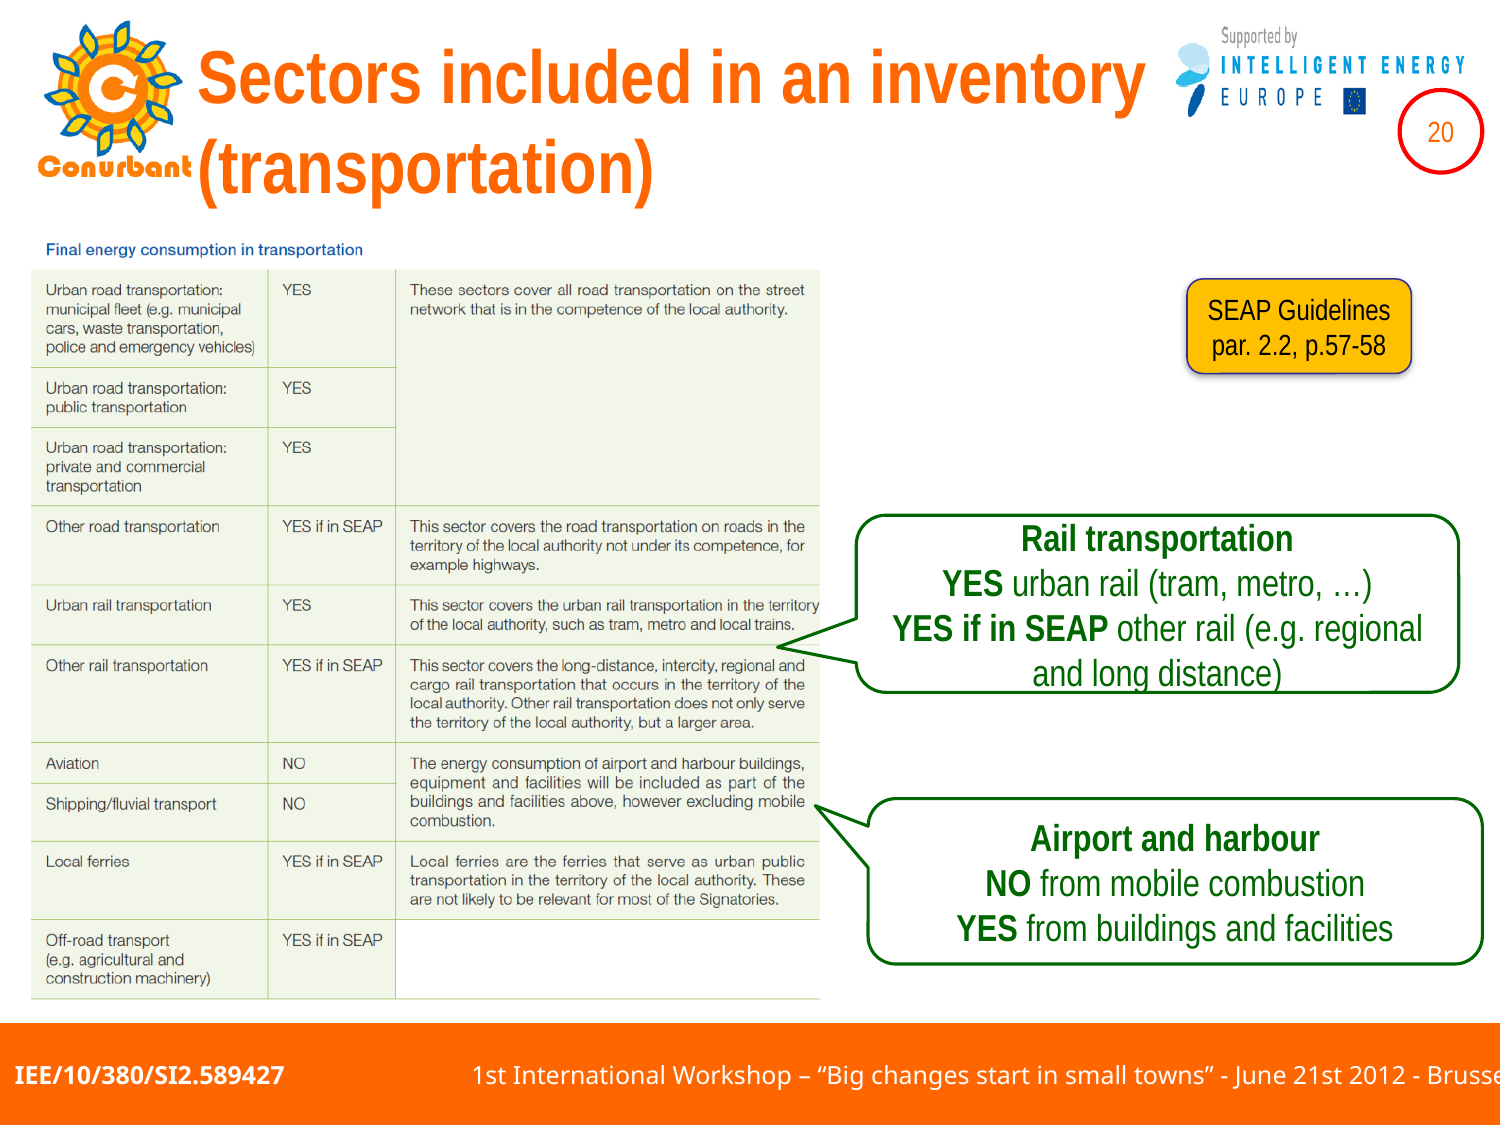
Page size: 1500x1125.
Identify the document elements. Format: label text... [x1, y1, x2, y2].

picture [29, 231, 823, 1000]
text_box SEAP Guidelines par. 2.2, p.57-58 [1186, 278, 1413, 375]
text_box Airport and harbour NO from mobile combustion YES from buildings and facilities [826, 796, 1485, 967]
title Sectors included in an inventory (transportation) [183, 20, 1176, 149]
picture [1175, 12, 1475, 119]
picture [24, 12, 200, 188]
text_box Rail transportation YES urban rail (tram, metro, …) YES if in SEAP other rail (e.g. regional and long distance) [826, 513, 1461, 695]
